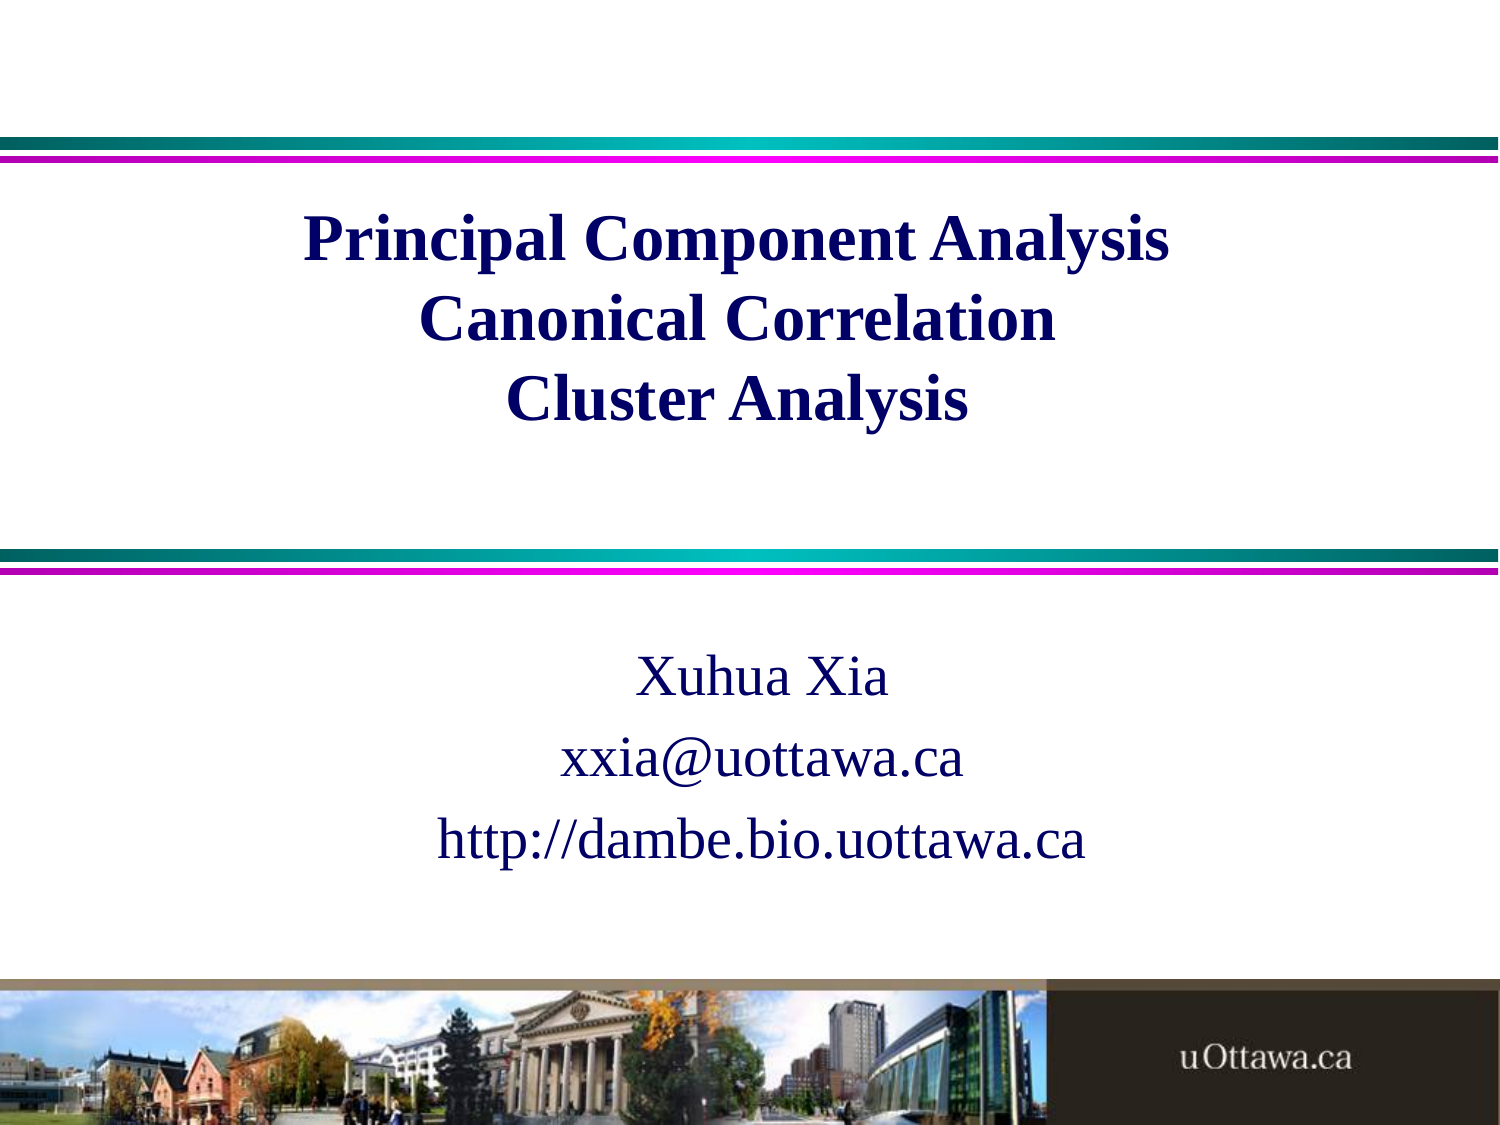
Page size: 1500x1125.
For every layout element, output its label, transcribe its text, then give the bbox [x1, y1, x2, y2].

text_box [0, 549, 1499, 575]
subtitle Xuhua Xia xxia@uottawa.ca http://dambe.bio.uottawa.ca [237, 629, 1288, 917]
picture [0, 979, 1500, 1125]
title Principal Component Analysis Canonical Correlation Cluster Analysis [100, 220, 1376, 408]
